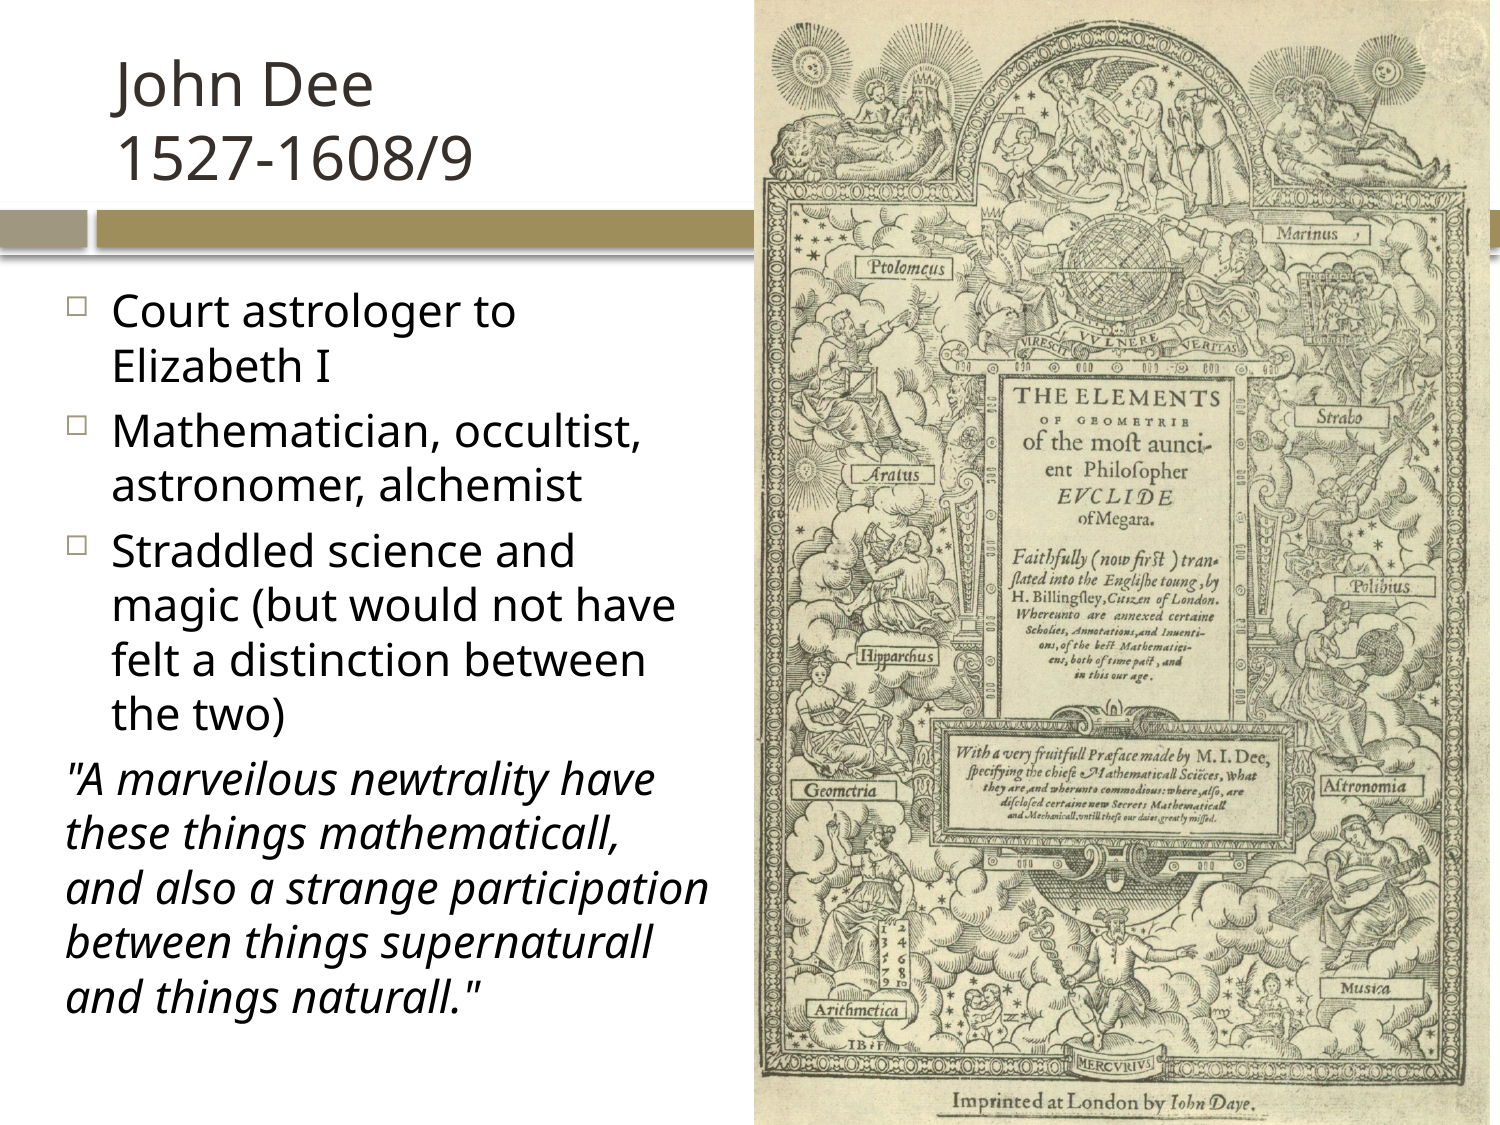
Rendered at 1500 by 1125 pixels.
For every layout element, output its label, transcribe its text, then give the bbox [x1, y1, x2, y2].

title John Dee 1527-1608/9 [100, 37, 748, 200]
list Court astrologer to Elizabeth I Mathematician, occultist, astronomer, alchemist Straddled science and magic (but would not have felt a distinction between the two) "A marveilous newtrality have these things mathematicall, and also a strange participation between things supernaturall and things naturall." [50, 275, 725, 1088]
picture [754, 0, 1491, 1125]
